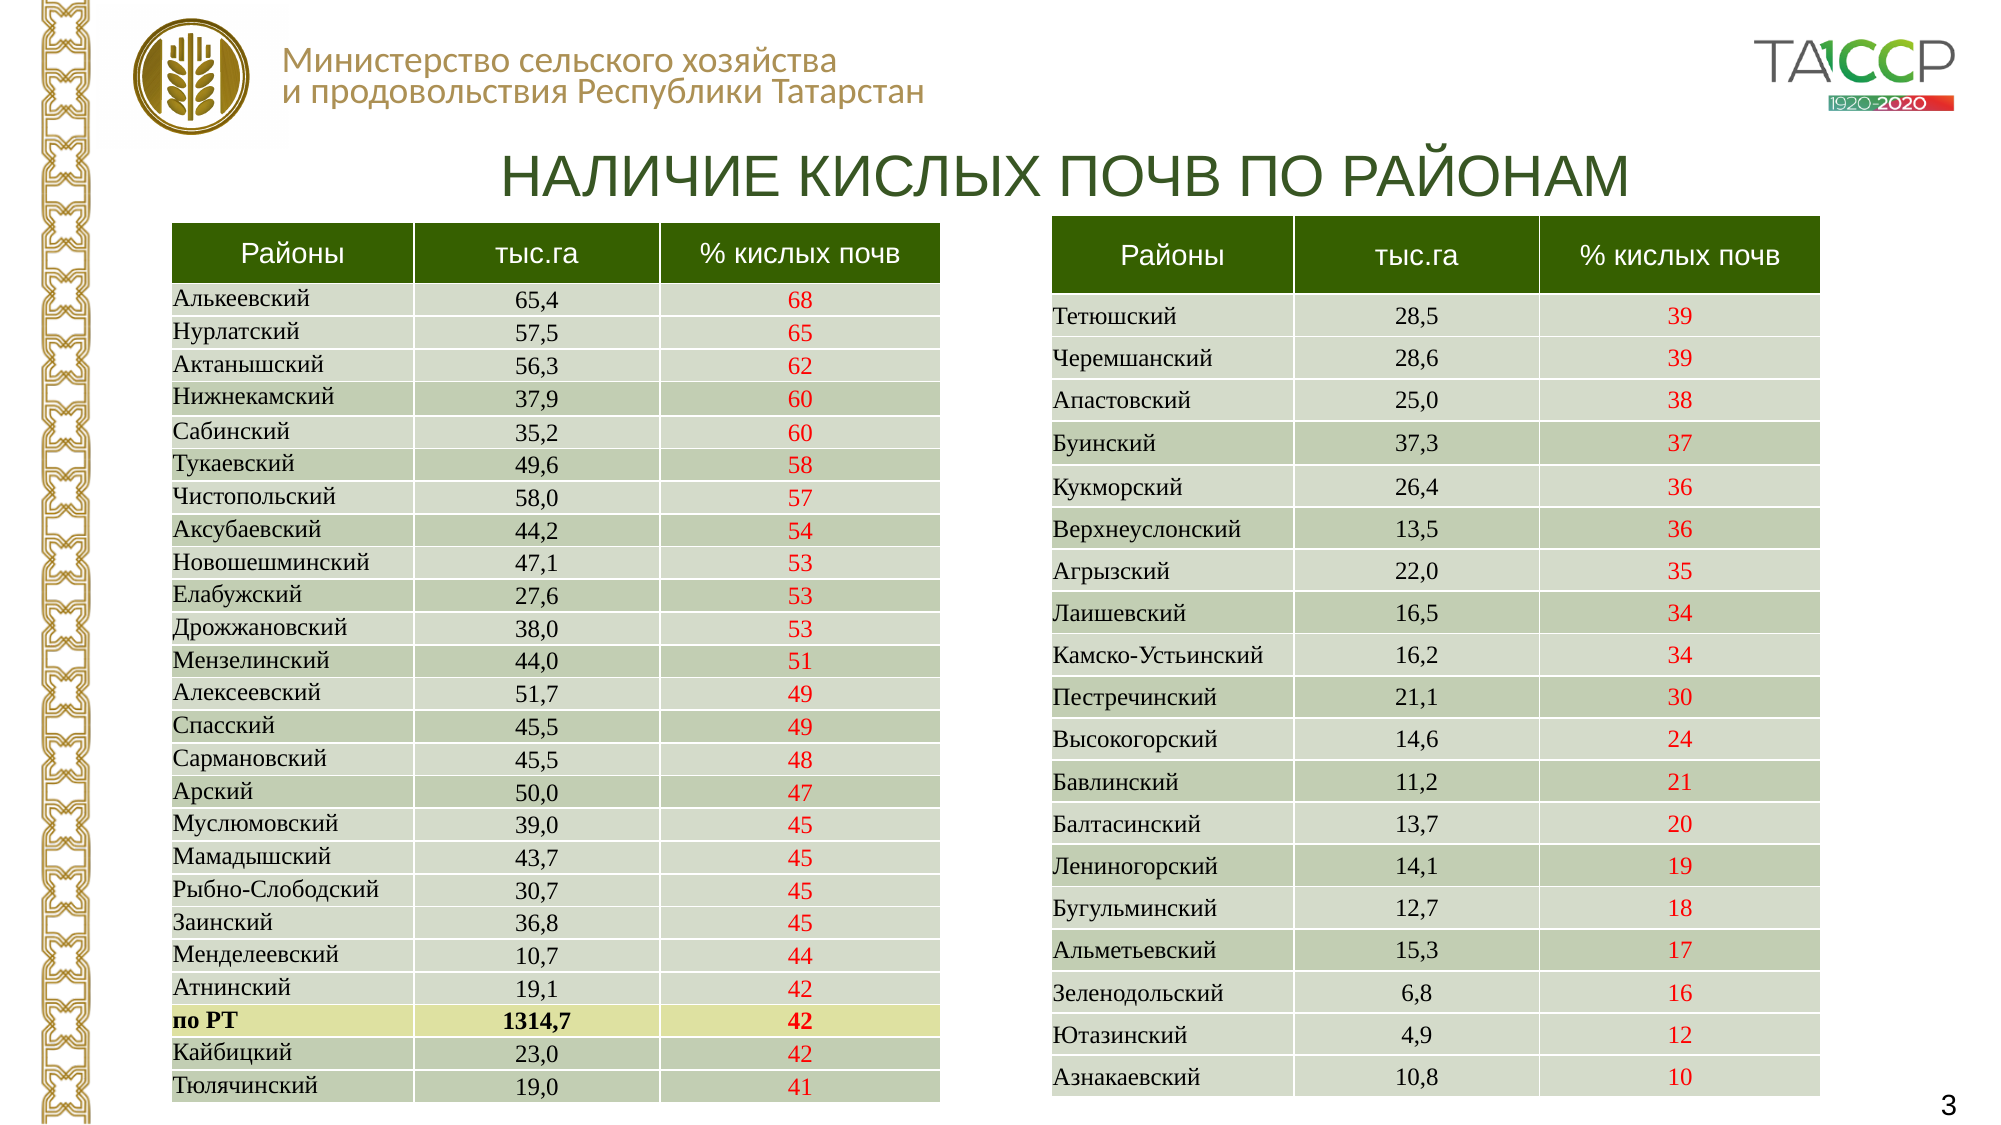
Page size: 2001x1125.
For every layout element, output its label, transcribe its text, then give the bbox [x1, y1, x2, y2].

table_cell Мензелинский [172, 646, 413, 677]
table_cell 28,6 [1295, 337, 1539, 378]
table_cell 10,8 [1295, 1056, 1539, 1096]
table_cell 44,2 [415, 515, 659, 546]
table_cell 54 [661, 515, 940, 546]
table_header тыс.га [415, 223, 659, 283]
table_cell 10,7 [415, 940, 659, 971]
table_cell 65 [661, 317, 940, 348]
table_cell 41 [661, 1071, 940, 1102]
table_cell Мамадышский [172, 842, 413, 873]
table_cell 1314,7 [415, 1005, 659, 1036]
table_cell 37,9 [415, 382, 659, 415]
table_cell 60 [661, 382, 940, 415]
table_cell 45 [661, 842, 940, 873]
table_cell Сабинский [172, 417, 413, 448]
table_cell Ютазинский [1052, 1014, 1293, 1054]
table_cell 44,0 [415, 646, 659, 677]
table_cell 21 [1540, 761, 1820, 801]
table_cell по РТ [172, 1005, 413, 1036]
table_cell 12 [1540, 1014, 1820, 1054]
table_cell Чистопольский [172, 482, 413, 513]
table_cell 36 [1540, 466, 1820, 506]
table_cell 16,5 [1295, 592, 1539, 633]
table_cell 60 [661, 417, 940, 448]
table_cell 39 [1540, 295, 1820, 336]
table_cell 42 [661, 1005, 940, 1036]
table_cell Тетюшский [1052, 295, 1293, 336]
table_cell 45,5 [415, 744, 659, 775]
table_cell Тукаевский [172, 449, 413, 480]
table_cell 39,0 [415, 809, 659, 840]
table_cell Кукморский [1052, 466, 1293, 506]
table_cell Менделеевский [172, 940, 413, 971]
table_cell 30,7 [415, 875, 659, 906]
table_cell 27,6 [415, 580, 659, 611]
table_cell Рыбно-Слободский [172, 875, 413, 906]
table_cell Кайбицкий [172, 1038, 413, 1069]
table_cell Актанышский [172, 350, 413, 381]
table_cell 53 [661, 547, 940, 578]
table_cell 36,8 [415, 907, 659, 938]
table_cell 49 [661, 678, 940, 709]
table_cell Нурлатский [172, 317, 413, 348]
table_cell 38 [1540, 380, 1820, 420]
table_cell Агрызский [1052, 550, 1293, 590]
text_box 3 [1929, 1086, 1969, 1122]
table_cell 47,1 [415, 547, 659, 578]
table_cell Пестречинский [1052, 677, 1293, 717]
table_cell 34 [1540, 592, 1820, 633]
table_cell Алькеевский [172, 284, 413, 315]
table_cell 10 [1540, 1056, 1820, 1096]
table_cell 35 [1540, 550, 1820, 590]
table_cell Новошешминский [172, 547, 413, 578]
table_cell 49,6 [415, 449, 659, 480]
table_cell 19 [1540, 845, 1820, 886]
table_cell 24 [1540, 719, 1820, 759]
table_header тыс.га [1295, 216, 1539, 293]
table_cell Апастовский [1052, 380, 1293, 420]
table_cell Атнинский [172, 973, 413, 1004]
table_cell 23,0 [415, 1038, 659, 1069]
table_cell 38,0 [415, 613, 659, 644]
table_cell 6,8 [1295, 972, 1539, 1012]
table_header % кислых почв [1540, 216, 1820, 293]
table_cell 30 [1540, 677, 1820, 717]
table_cell 20 [1540, 803, 1820, 843]
table_cell 15,3 [1295, 930, 1539, 970]
table_cell 43,7 [415, 842, 659, 873]
table_cell Елабужский [172, 580, 413, 611]
table_cell Нижнекамский [172, 382, 413, 415]
table_cell Сармановский [172, 744, 413, 775]
table_cell Лаишевский [1052, 592, 1293, 633]
table_cell Балтасинский [1052, 803, 1293, 843]
table_cell 53 [661, 613, 940, 644]
table_cell 56,3 [415, 350, 659, 381]
text_box НАЛИЧИЕ КИСЛЫХ ПОЧВ ПО РАЙОНАМ [217, 93, 1915, 274]
table_cell 35,2 [415, 417, 659, 448]
table_header Районы [1052, 216, 1293, 293]
table_cell 37,3 [1295, 422, 1539, 464]
table_cell 58,0 [415, 482, 659, 513]
table_cell 28,5 [1295, 295, 1539, 336]
table_cell 58 [661, 449, 940, 480]
table_cell 53 [661, 580, 940, 611]
table_cell 21,1 [1295, 677, 1539, 717]
table_cell 49 [661, 711, 940, 742]
table_cell 34 [1540, 634, 1820, 675]
table_cell 62 [661, 350, 940, 381]
table_header % кислых почв [661, 223, 940, 283]
table_cell 18 [1540, 887, 1820, 928]
picture [0, 0, 2000, 1125]
table_cell 17 [1540, 930, 1820, 970]
table_cell Бавлинский [1052, 761, 1293, 801]
table_header Районы [172, 223, 413, 283]
table_cell 45 [661, 809, 940, 840]
table_cell 14,1 [1295, 845, 1539, 886]
table_cell 25,0 [1295, 380, 1539, 420]
table_cell Высокогорский [1052, 719, 1293, 759]
table_cell 42 [661, 973, 940, 1004]
table_cell 16 [1540, 972, 1820, 1012]
table_cell 12,7 [1295, 887, 1539, 928]
table_cell 57 [661, 482, 940, 513]
table_cell 45 [661, 875, 940, 906]
table_cell 45,5 [415, 711, 659, 742]
table_cell 14,6 [1295, 719, 1539, 759]
table_cell Азнакаевский [1052, 1056, 1293, 1096]
table_cell Дрожжановский [172, 613, 413, 644]
table_cell Алексеевский [172, 678, 413, 709]
table_cell Зеленодольский [1052, 972, 1293, 1012]
table_cell 16,2 [1295, 634, 1539, 675]
table_cell 48 [661, 744, 940, 775]
table_cell Заинский [172, 907, 413, 938]
table_cell Тюлячинский [172, 1071, 413, 1102]
table_cell 13,7 [1295, 803, 1539, 843]
table_cell 45 [661, 907, 940, 938]
table_cell 50,0 [415, 776, 659, 807]
table_cell Черемшанский [1052, 337, 1293, 378]
table_cell 19,0 [415, 1071, 659, 1102]
table_cell 57,5 [415, 317, 659, 348]
table_cell 44 [661, 940, 940, 971]
table_cell 65,4 [415, 284, 659, 315]
table_cell 51,7 [415, 678, 659, 709]
table_cell 11,2 [1295, 761, 1539, 801]
table_cell Камско-Устьинский [1052, 634, 1293, 675]
table_cell Буинский [1052, 422, 1293, 464]
table_cell Верхнеуслонский [1052, 508, 1293, 548]
table_cell 22,0 [1295, 550, 1539, 590]
table_cell 26,4 [1295, 466, 1539, 506]
table_cell Лениногорский [1052, 845, 1293, 886]
table_cell 13,5 [1295, 508, 1539, 548]
table_cell Спасский [172, 711, 413, 742]
table_cell Муслюмовский [172, 809, 413, 840]
table_cell 37 [1540, 422, 1820, 464]
table_cell Альметьевский [1052, 930, 1293, 970]
table_cell 42 [661, 1038, 940, 1069]
table_cell 36 [1540, 508, 1820, 548]
table_cell Арский [172, 776, 413, 807]
table_cell 4,9 [1295, 1014, 1539, 1054]
table_cell 39 [1540, 337, 1820, 378]
table_cell 47 [661, 776, 940, 807]
table_cell Бугульминский [1052, 887, 1293, 928]
table_cell 51 [661, 646, 940, 677]
table_cell 19,1 [415, 973, 659, 1004]
table_cell Аксубаевский [172, 515, 413, 546]
table_cell 68 [661, 284, 940, 315]
